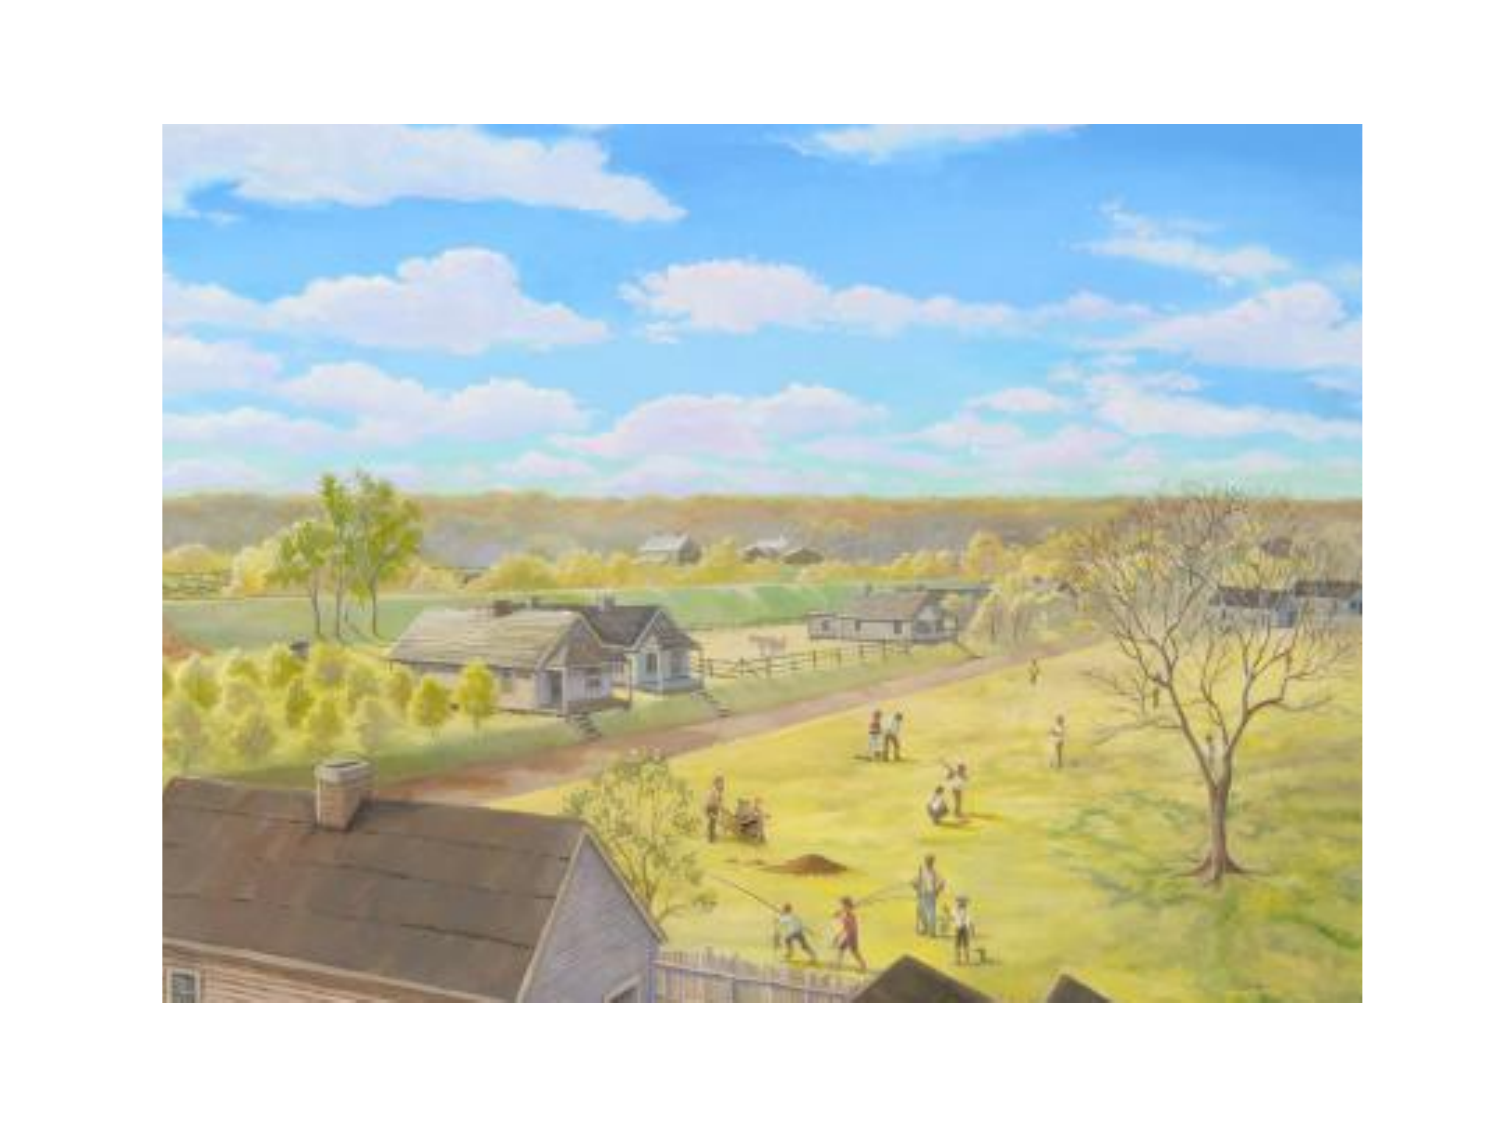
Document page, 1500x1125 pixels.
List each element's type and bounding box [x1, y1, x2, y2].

text_box [162, 124, 1363, 1003]
